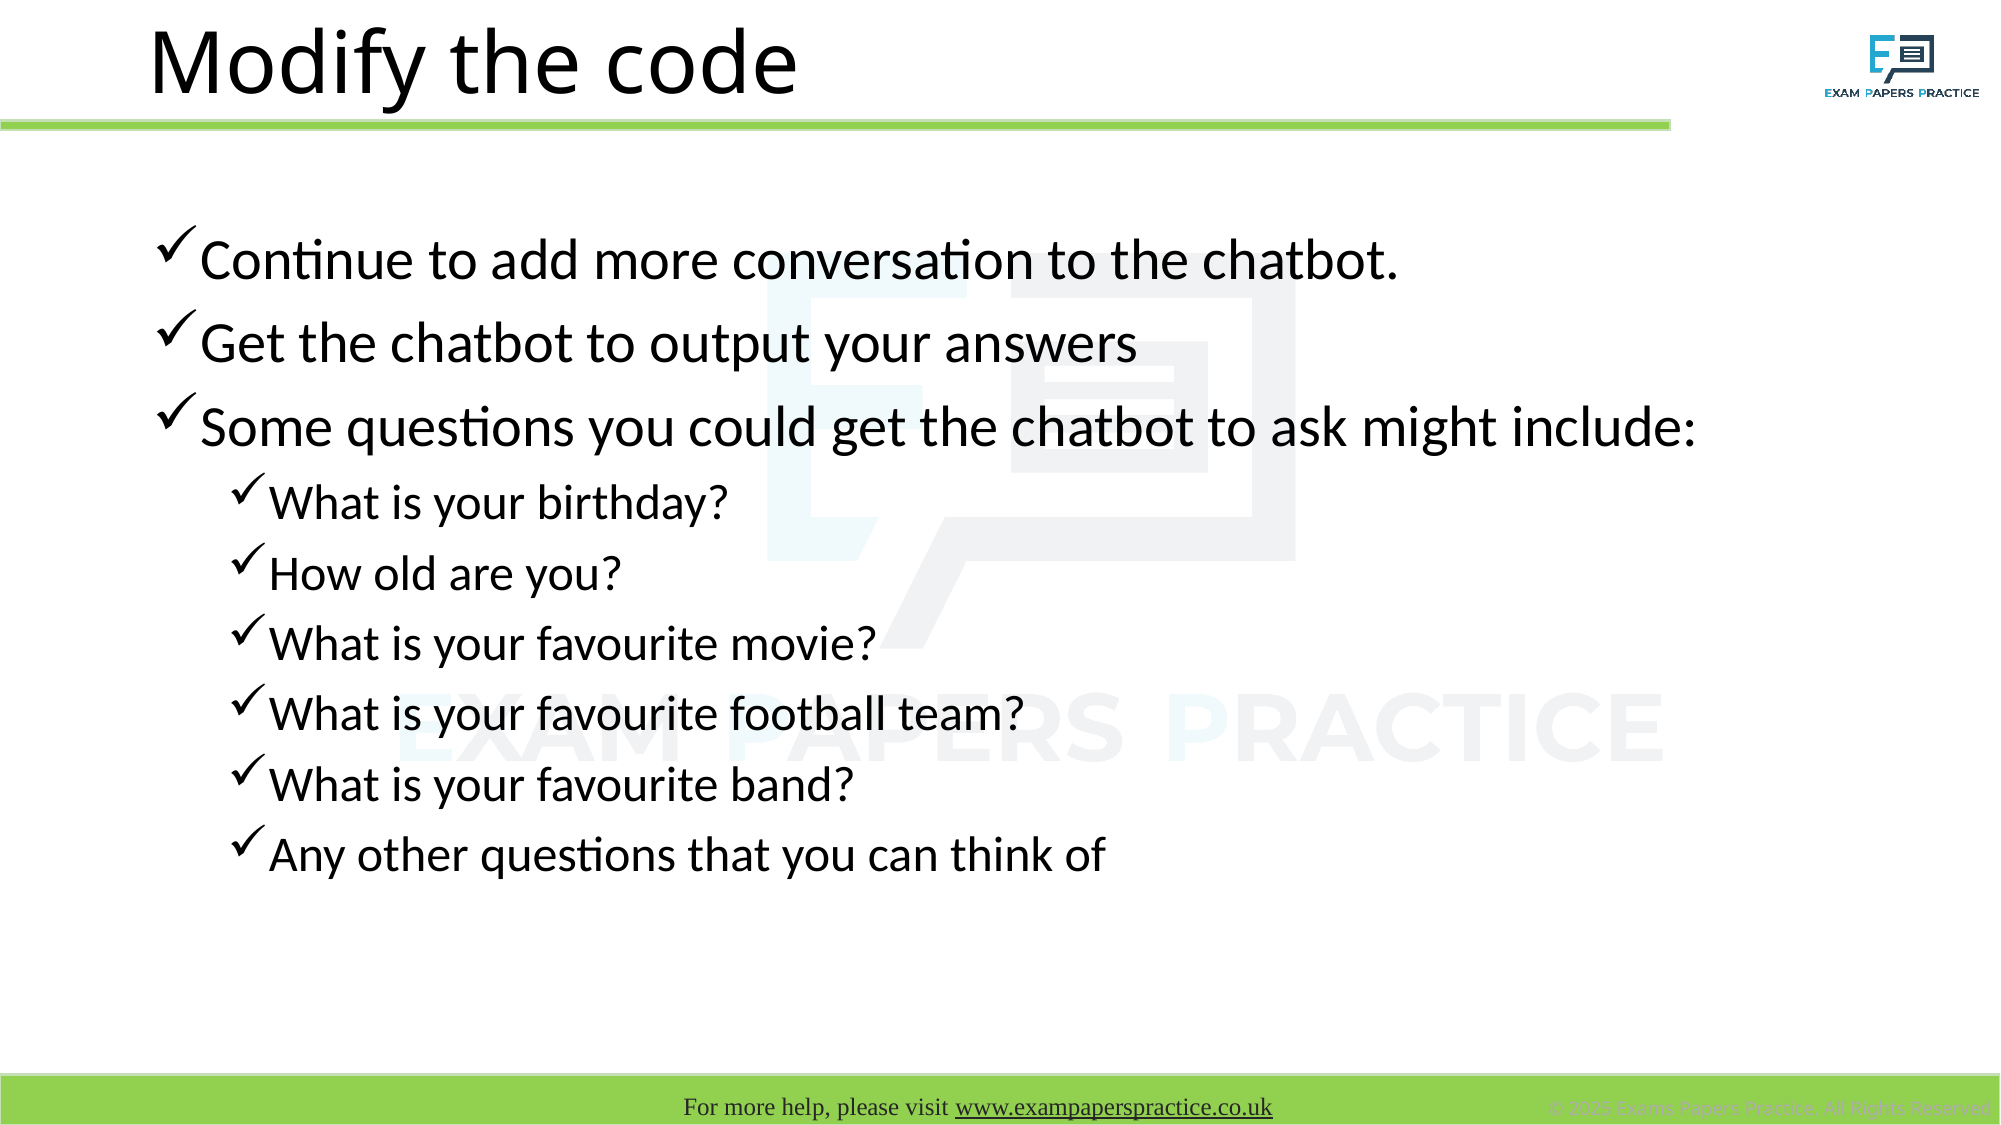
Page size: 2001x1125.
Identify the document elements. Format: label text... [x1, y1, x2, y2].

title Modify the code [132, 11, 1858, 121]
list Continue to add more conversation to the chatbot. Get the chatbot to output your answers Some questions you could get the chatbot to ask might include: What is your birthday? How old are you? What is your favourite movie? What is your favourite football team? What is your favourite band? Any other questions that you can think of [137, 221, 1863, 936]
